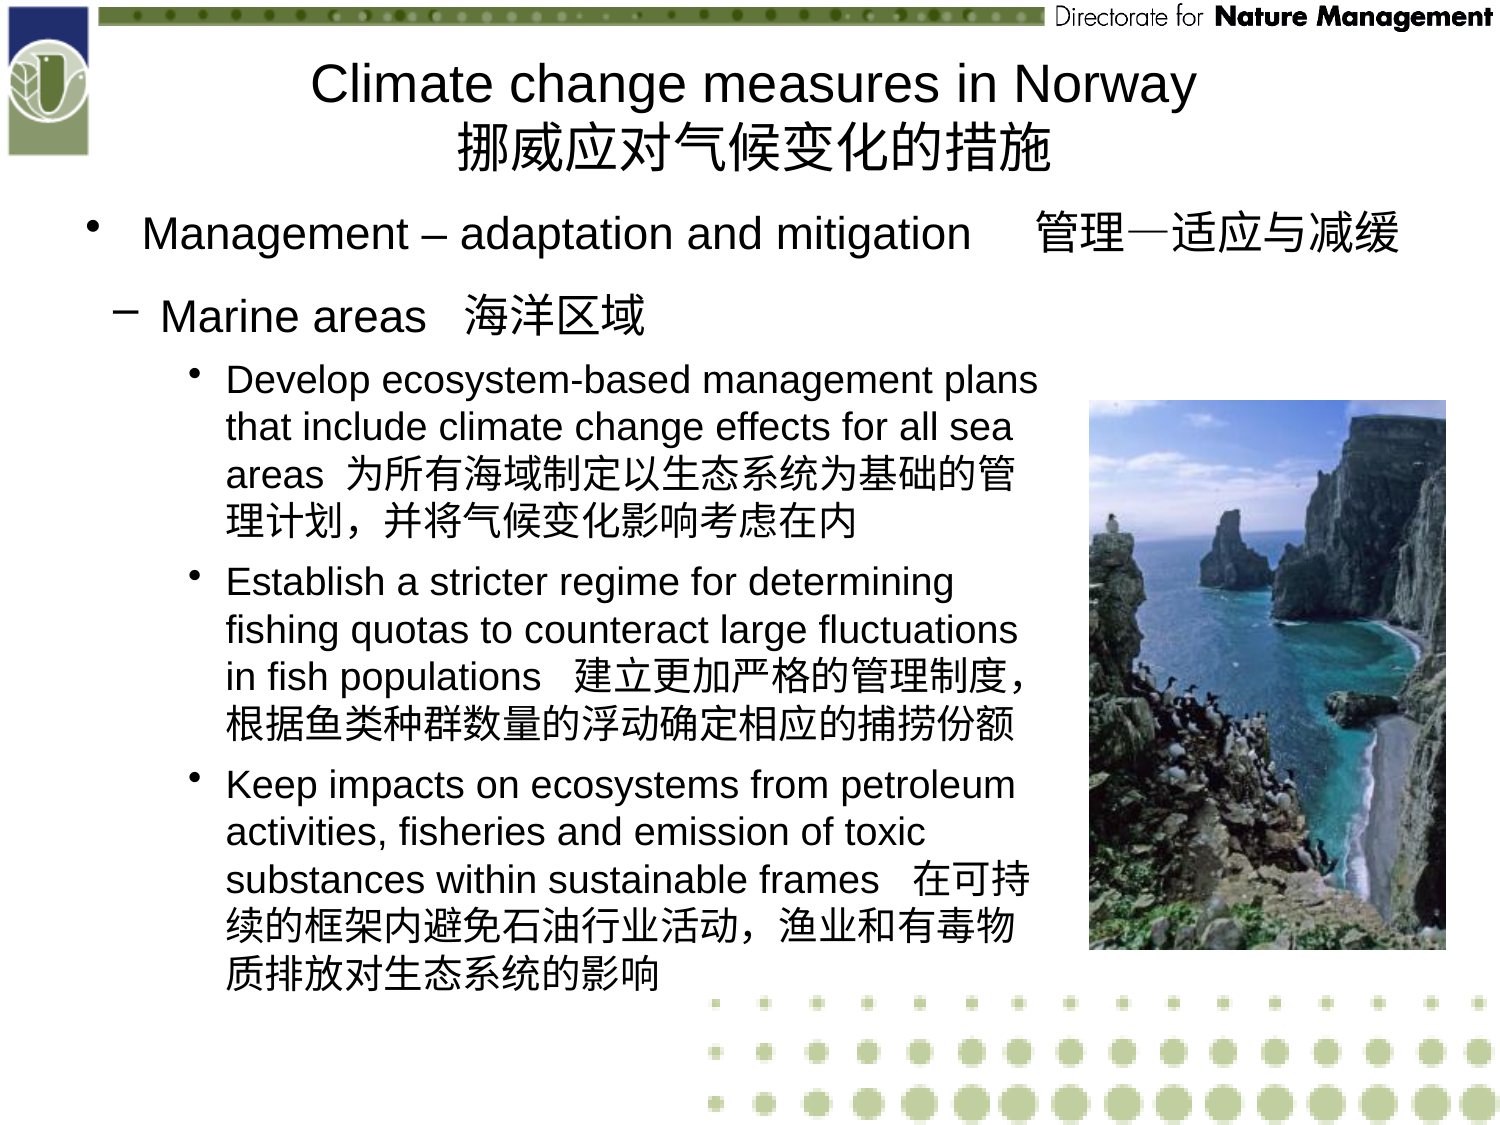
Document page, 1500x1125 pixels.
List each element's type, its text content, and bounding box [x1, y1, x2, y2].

picture [0, 0, 97, 164]
text_box Marine areas 海洋区域 Develop ecosystem-based management plans that include climate change effects for all sea areas 为所有海域制定以生态系统为基础的管理计划，并将气候变化影响考虑在内 Establish a stricter regime for determining fishing quotas to counteract large fluctuations in fish populations 建立更加严格的管理制度，根据鱼类种群数量的浮动确定相应的捕捞份额 Keep impacts on ecosystems from petroleum activities, fisheries and emission of toxic substances within sustainable frames 在可持续的框架内避免石油行业活动，渔业和有毒物质排放对生态系统的影响 [23, 278, 1067, 1035]
picture [708, 995, 1500, 1125]
list Management – adaptation and mitigation 管理—适应与减缓 [70, 196, 1424, 291]
picture [1050, 0, 1500, 32]
text_box Climate change measures in Norway 挪威应对气候变化的措施 [117, 19, 1393, 207]
picture [1089, 400, 1446, 950]
picture [98, 7, 1045, 26]
